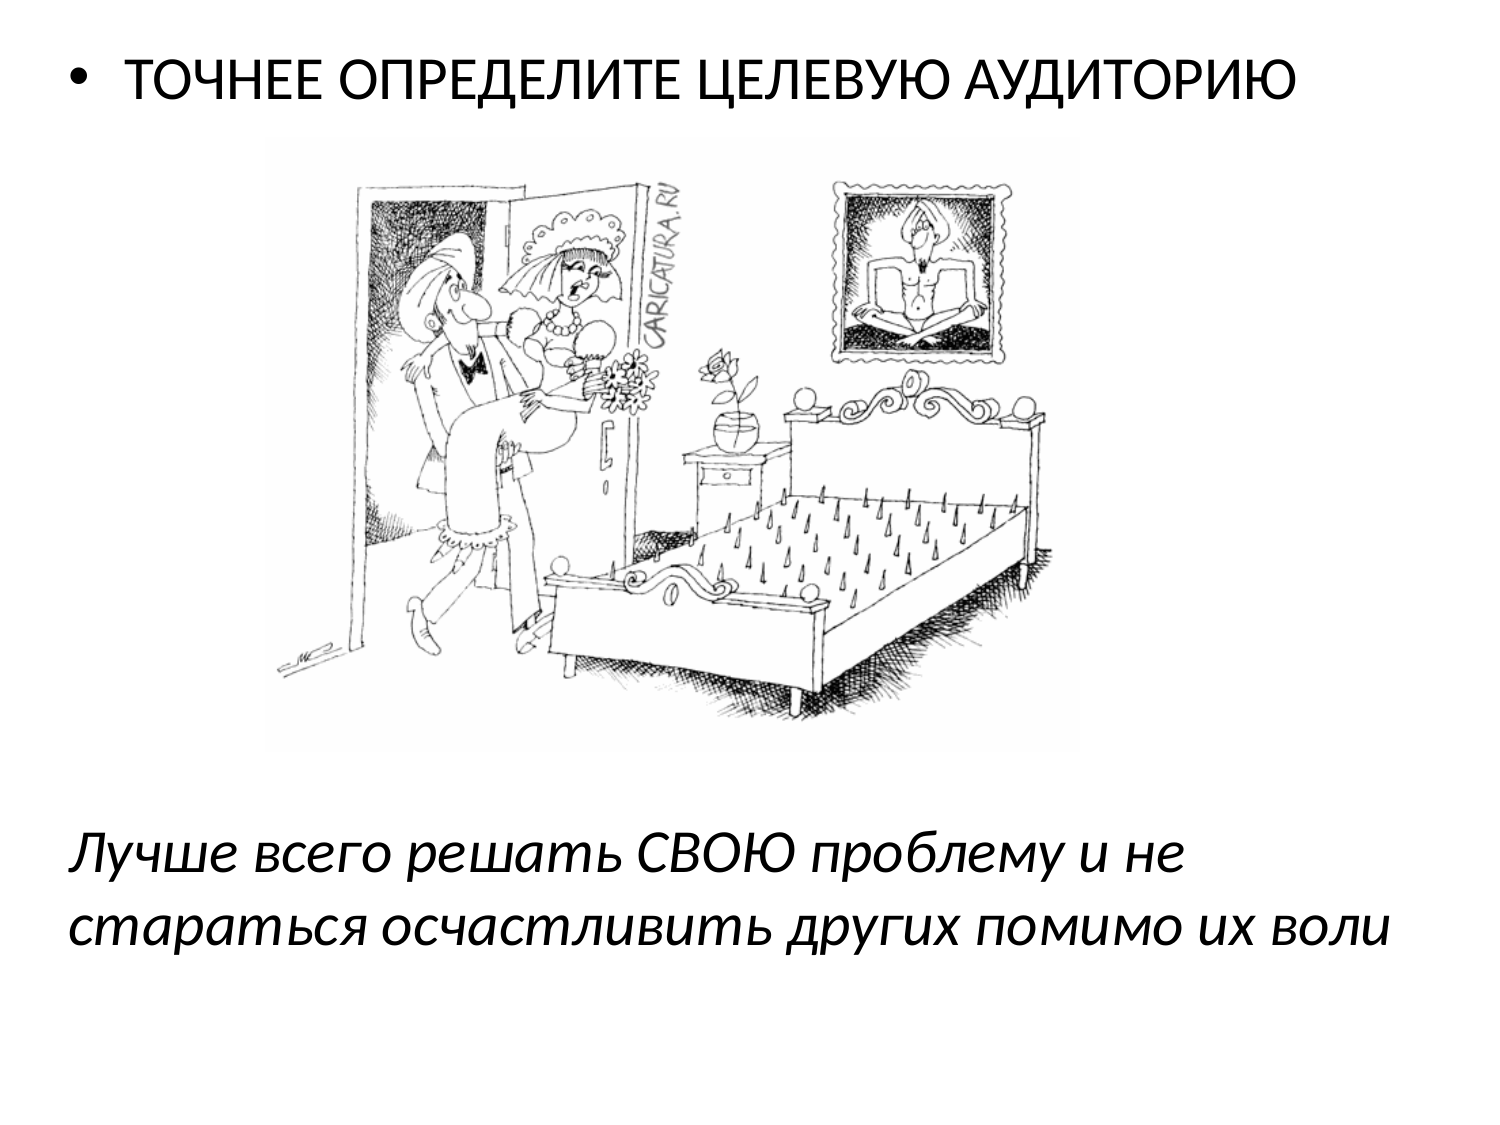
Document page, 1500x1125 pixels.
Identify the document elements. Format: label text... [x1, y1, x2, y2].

picture [265, 136, 1080, 752]
list ТОЧНЕЕ ОПРЕДЕЛИТЕ ЦЕЛЕВУЮ АУДИТОРИЮ Лучше всего решать СВОЮ проблему и не стараться осчастливить других помимо их воли [52, 30, 1426, 1006]
